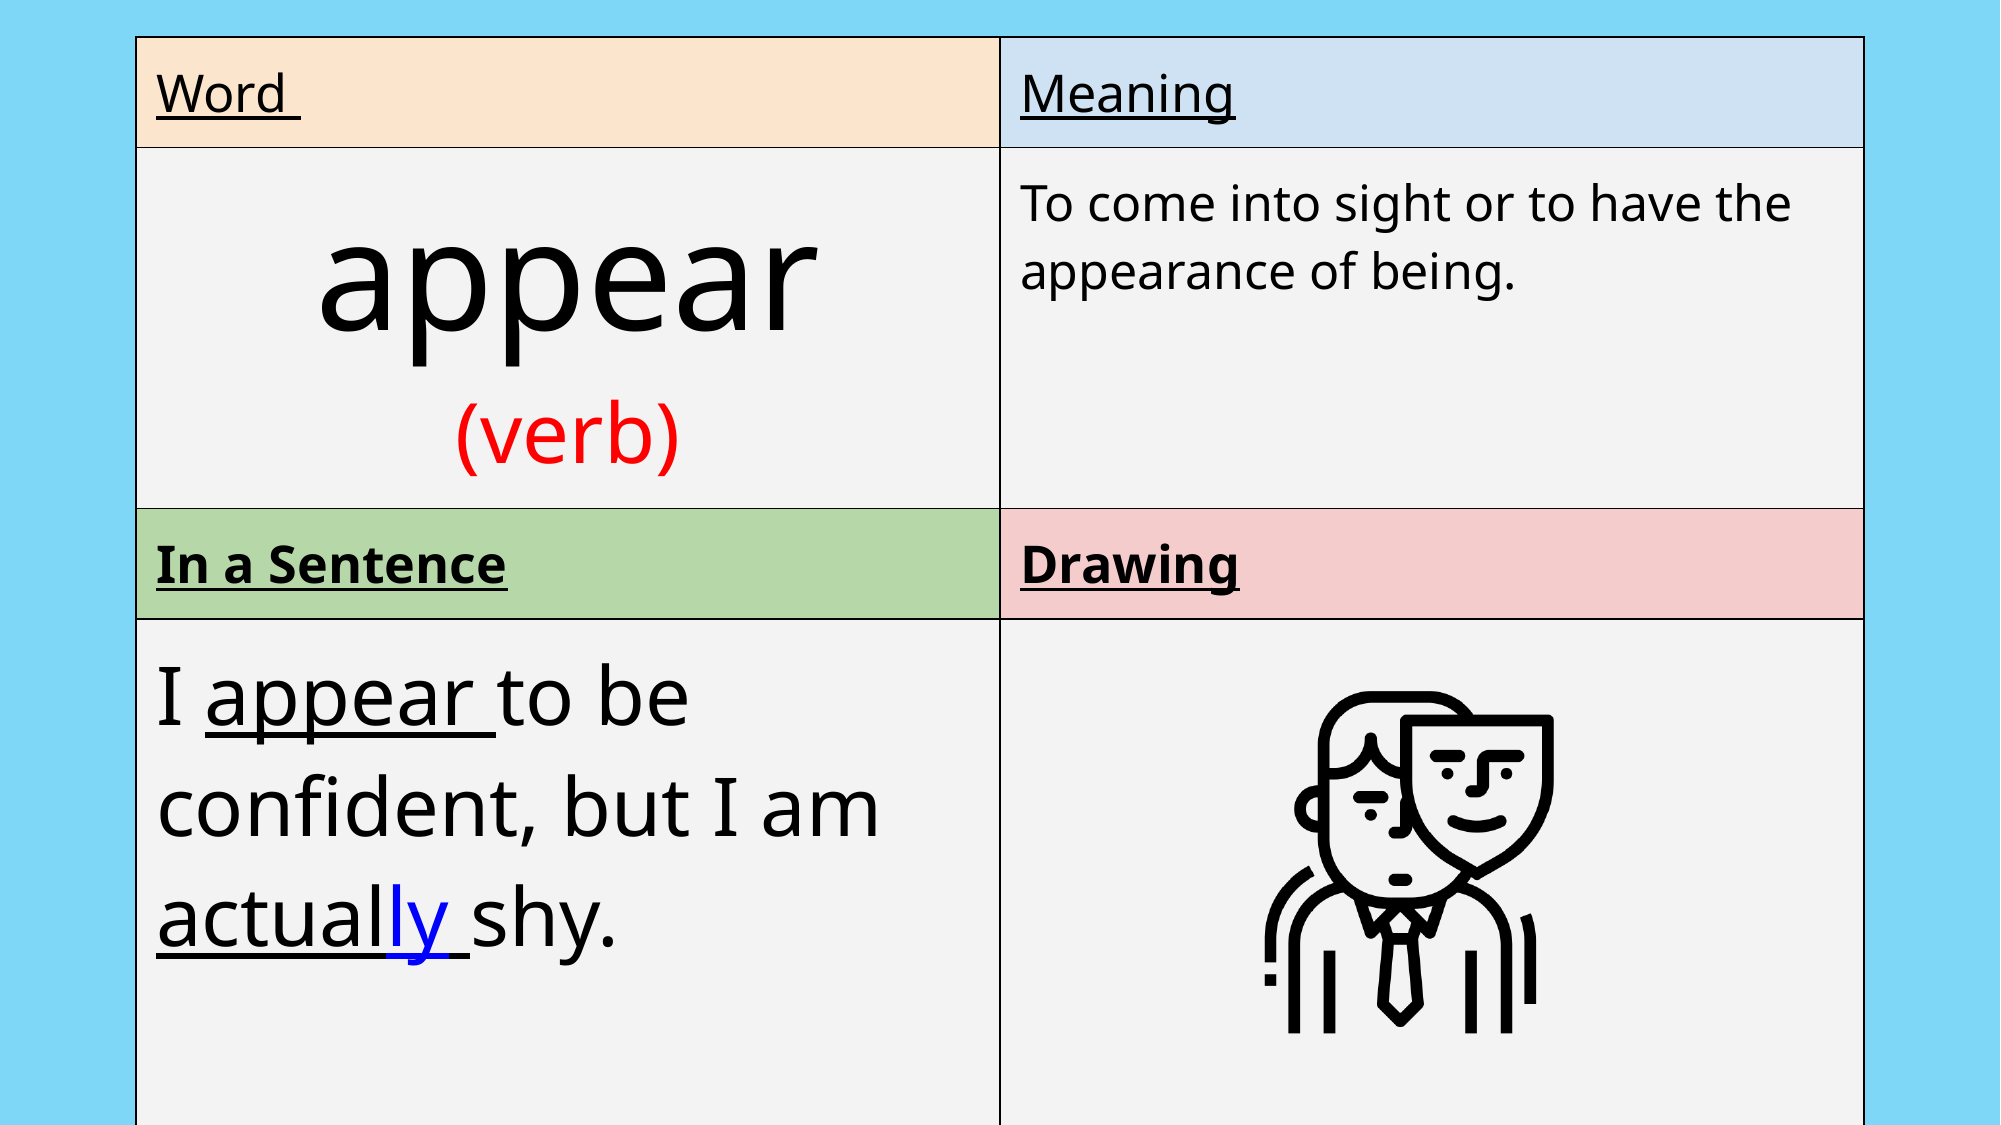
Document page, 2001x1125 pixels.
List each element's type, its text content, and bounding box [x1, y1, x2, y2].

table_header Word [137, 38, 999, 147]
picture [1164, 673, 1636, 1093]
table_cell [1001, 620, 1863, 1125]
table_cell Drawing [1001, 509, 1863, 618]
table_cell appear (verb) [137, 148, 999, 508]
table_cell I appear to be confident, but I am actually shy. [137, 620, 999, 1125]
table_cell In a Sentence [137, 509, 999, 618]
table_header Meaning [1001, 38, 1863, 147]
table_cell To come into sight or to have the appearance of being. [1001, 148, 1863, 508]
